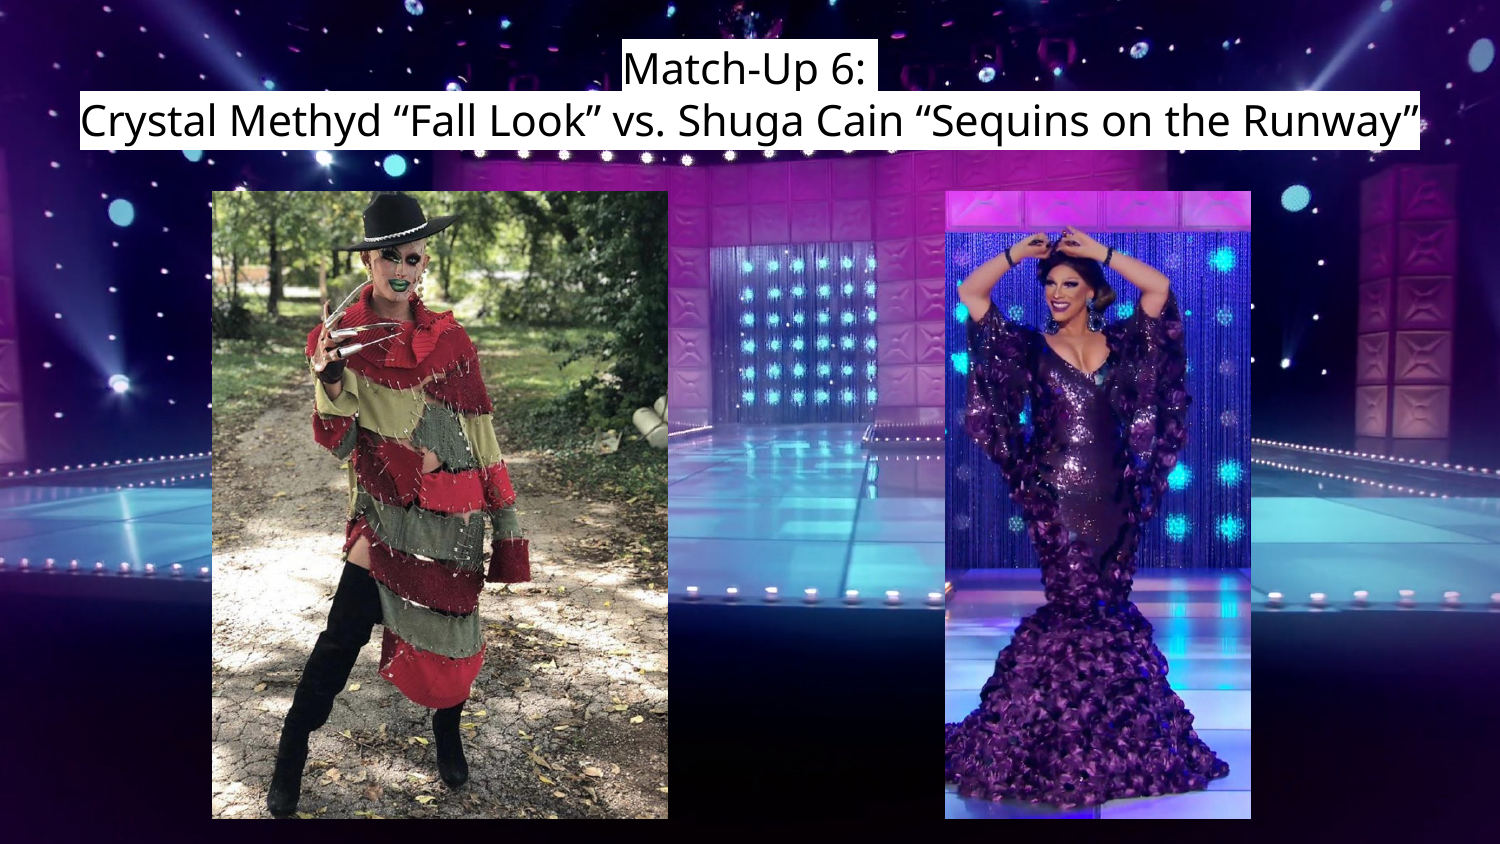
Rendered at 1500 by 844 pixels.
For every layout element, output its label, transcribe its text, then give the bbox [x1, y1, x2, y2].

title Match-Up 6: Crystal Methyd “Fall Look” vs. Shuga Cain “Sequins on the Runway” [51, 26, 1449, 167]
picture [0, 0, 1500, 844]
